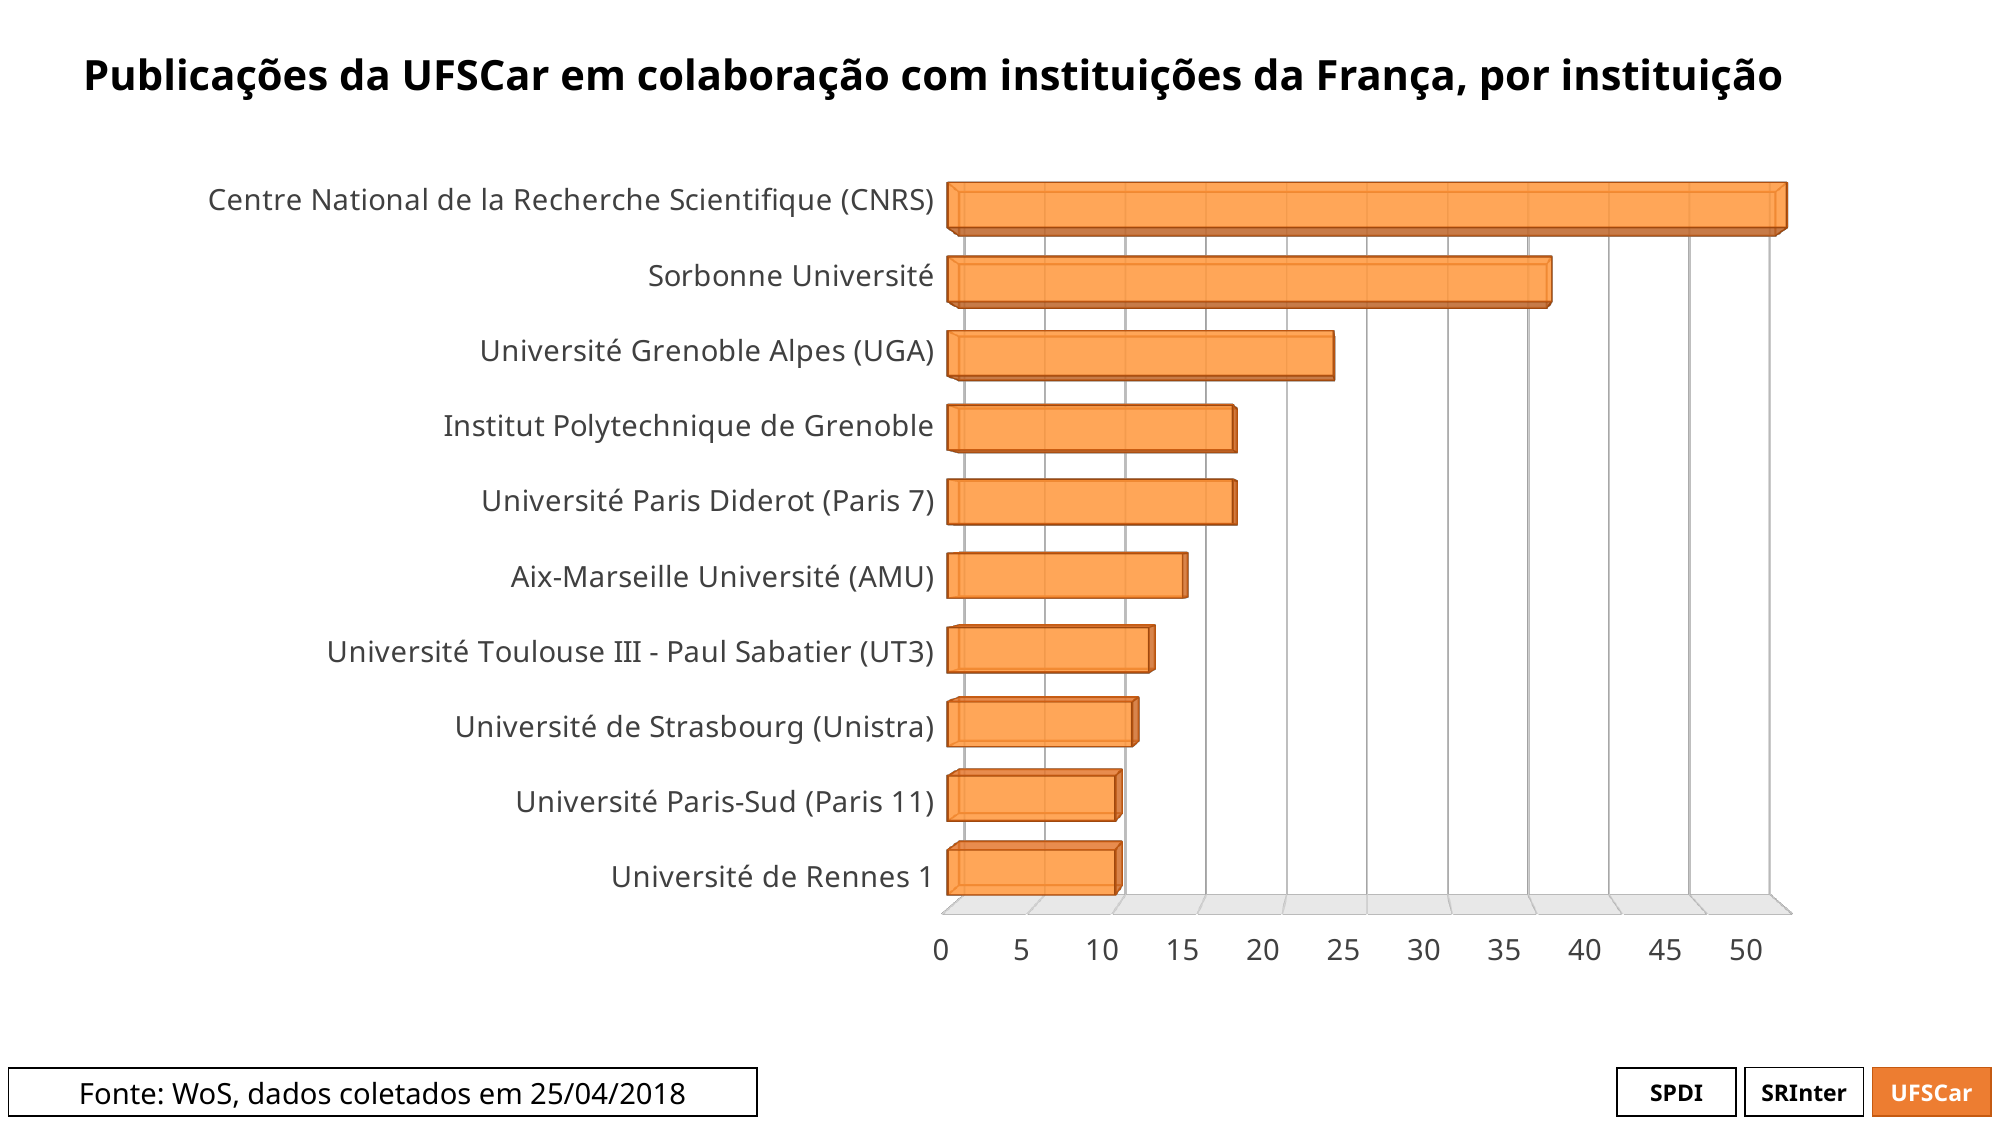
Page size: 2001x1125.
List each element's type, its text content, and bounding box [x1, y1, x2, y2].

title Publicações da UFSCar em colaboração com instituições da França, por instituição [68, 8, 1931, 145]
chart [136, 144, 1864, 988]
